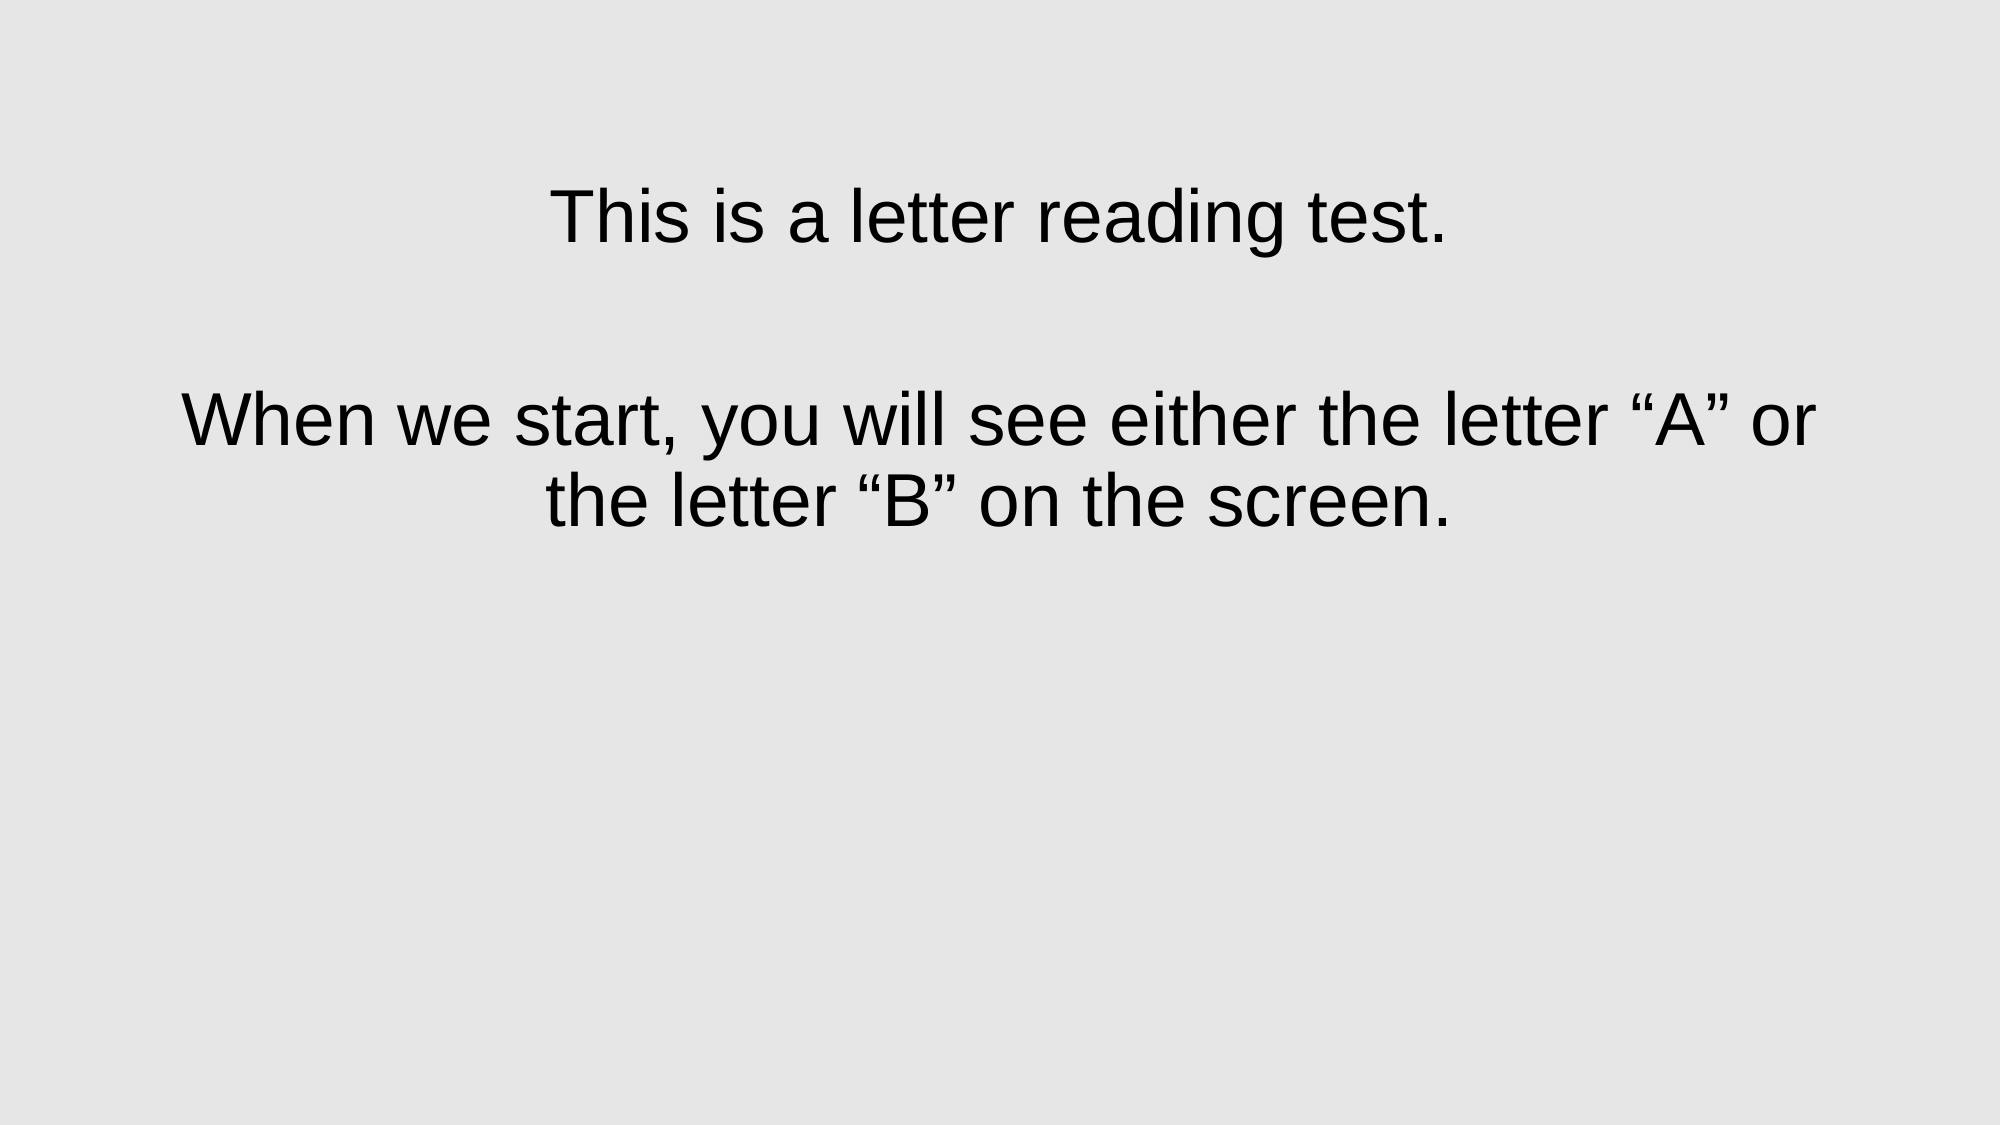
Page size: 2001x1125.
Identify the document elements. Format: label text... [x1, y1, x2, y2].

list This is a letter reading test. When we start, you will see either the letter “A” or the letter “B” on the screen. [137, 170, 1863, 692]
